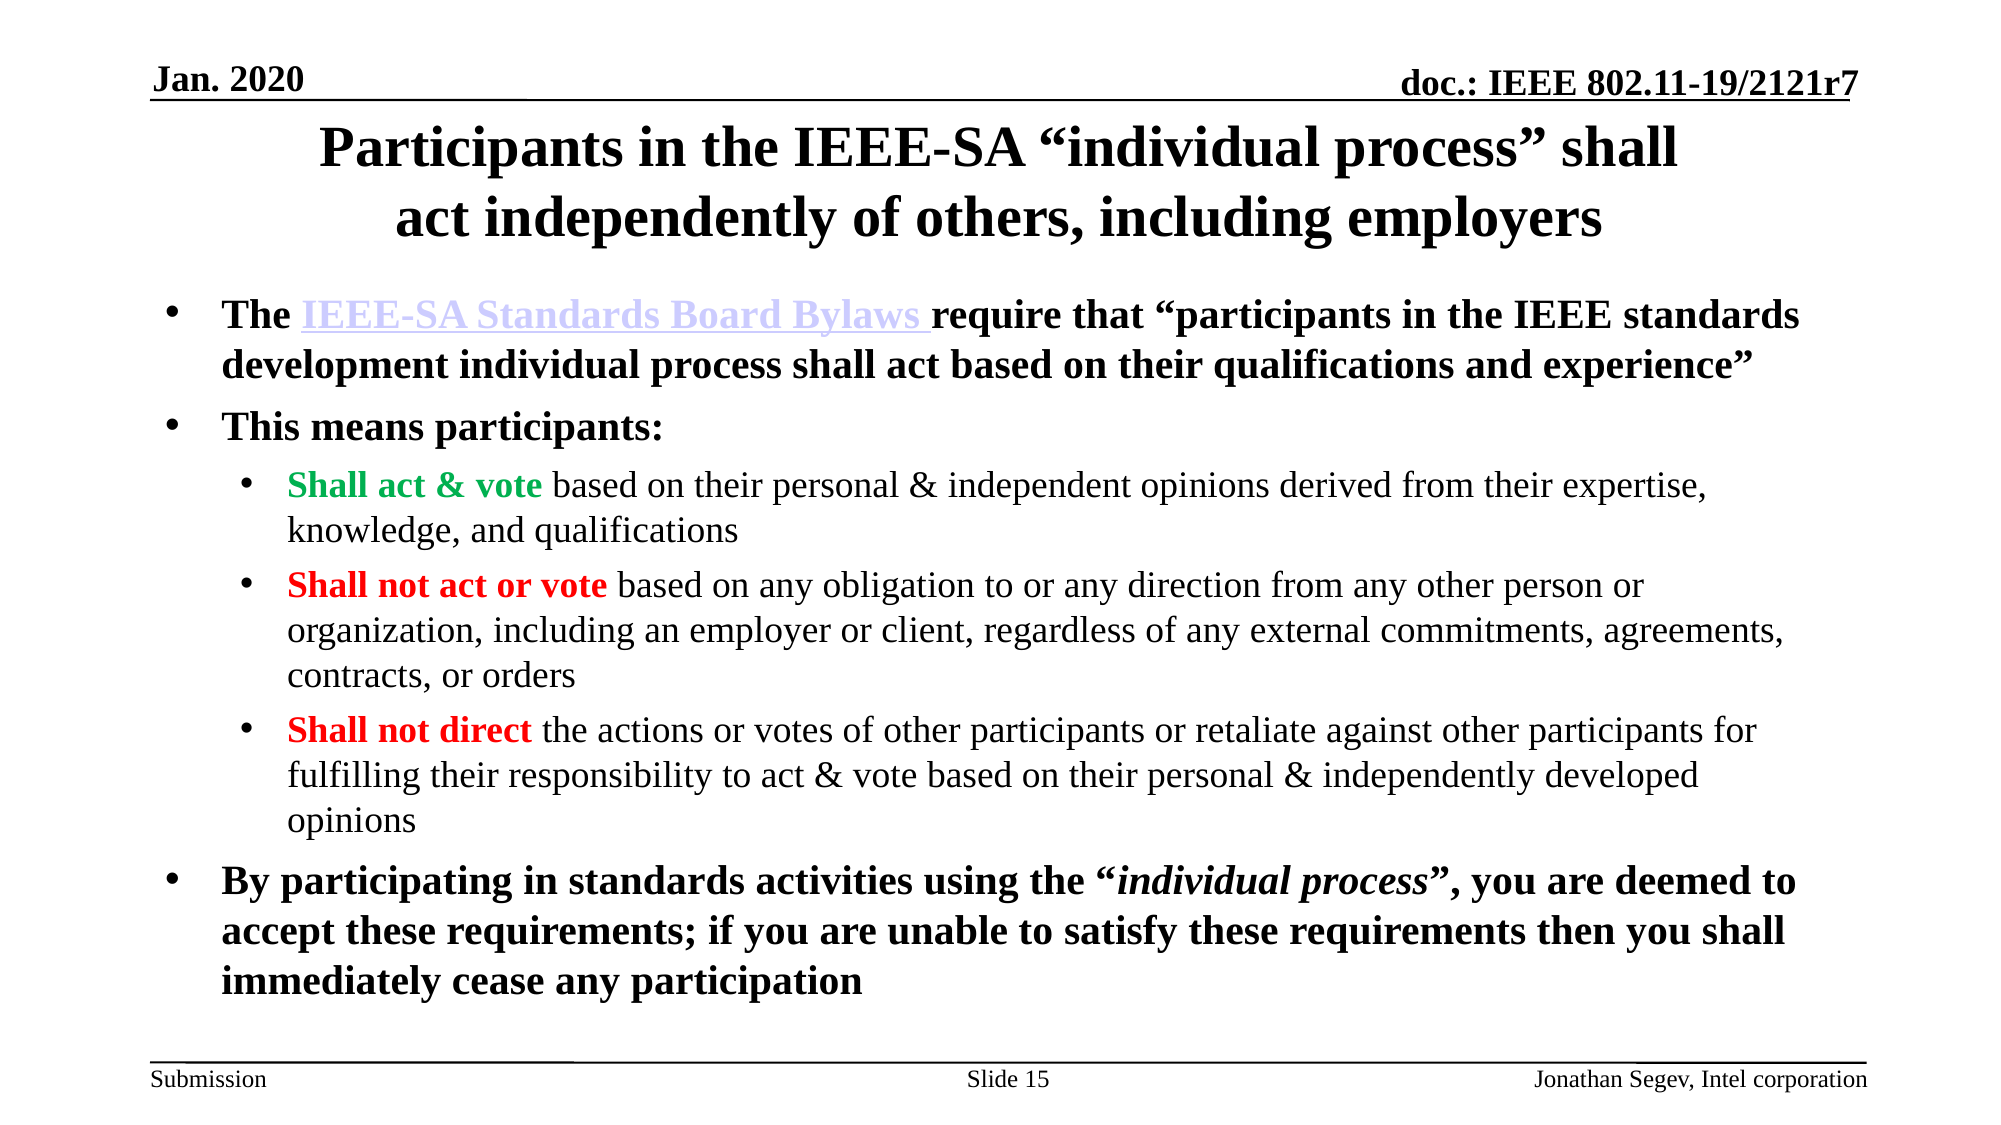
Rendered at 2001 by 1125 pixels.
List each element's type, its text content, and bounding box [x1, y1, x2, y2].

title Participants in the IEEE-SA “individual process” shall act independently of others, including employers [149, 112, 1850, 244]
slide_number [152, 54, 563, 100]
slide_number Slide 15 [950, 1061, 1067, 1123]
list The IEEE-SA Standards Board Bylaws require that “participants in the IEEE standards development individual process shall act based on their qualifications and experience” This means participants: Shall act & vote based on their personal & independent opinions derived from their expertise, knowledge, and qualifications Shall not act or vote based on any obligation to or any direction from any other person or organization, including an employer or client, regardless of any external commitments, agreements, contracts, or orders Shall not direct the actions or votes of other participants or retaliate against other participants for fulfilling their responsibility to act & vote based on their personal & independently developed opinions By participating in standards activities using the “individual process”, you are deemed to accept these requirements; if you are unable to satisfy these requirements then you shall immediately cease any participation [149, 278, 1850, 1000]
footer Jonathan Segev, Intel corporation [1171, 1061, 1869, 1093]
